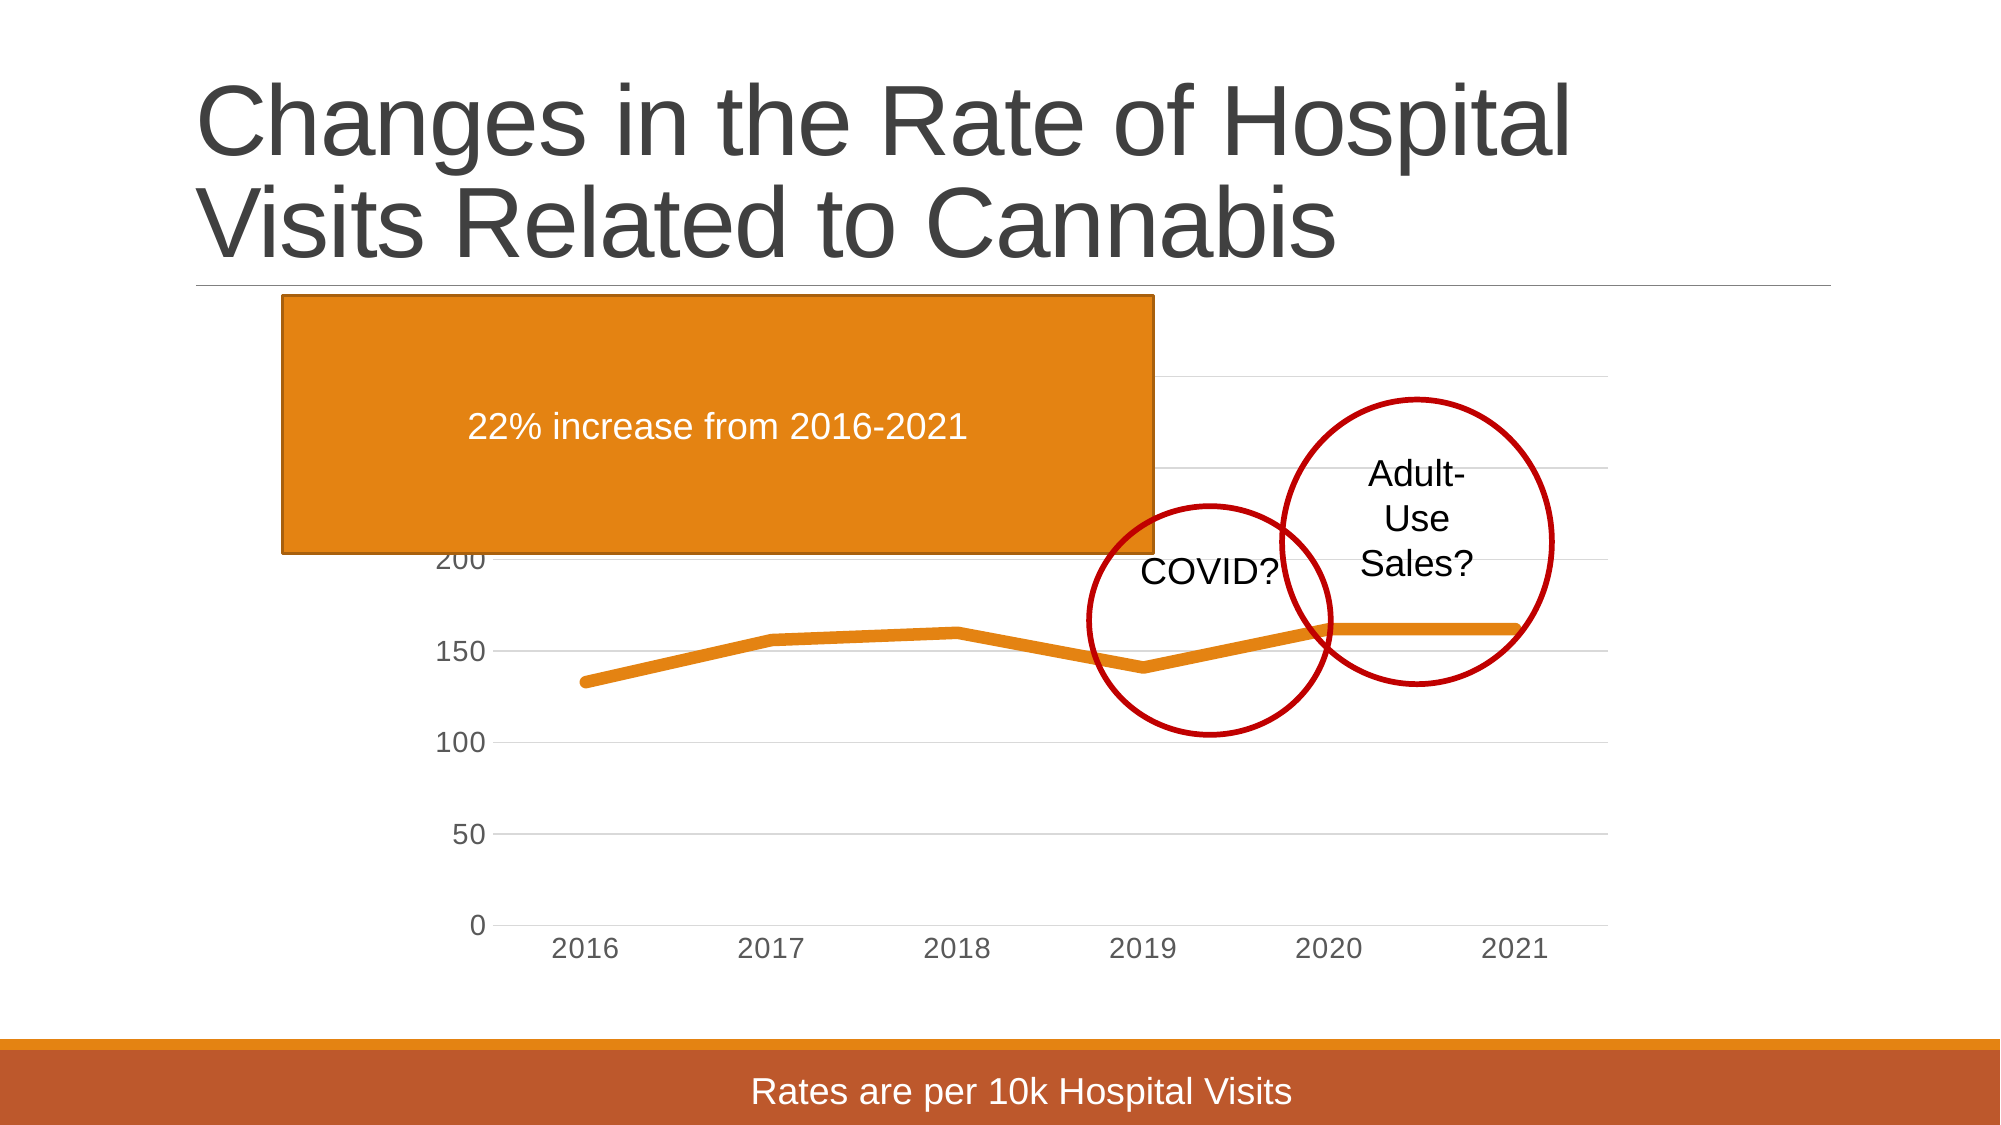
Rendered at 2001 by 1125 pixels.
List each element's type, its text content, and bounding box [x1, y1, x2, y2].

text_box 22% increase from 2016-2021 [281, 294, 1155, 555]
title Changes in the Rate of Hospital Visits Related to Cannabis [180, 47, 1830, 285]
chart [410, 345, 1634, 1029]
text_box Rates are per 10k Hospital Visits [410, 1052, 1634, 1125]
